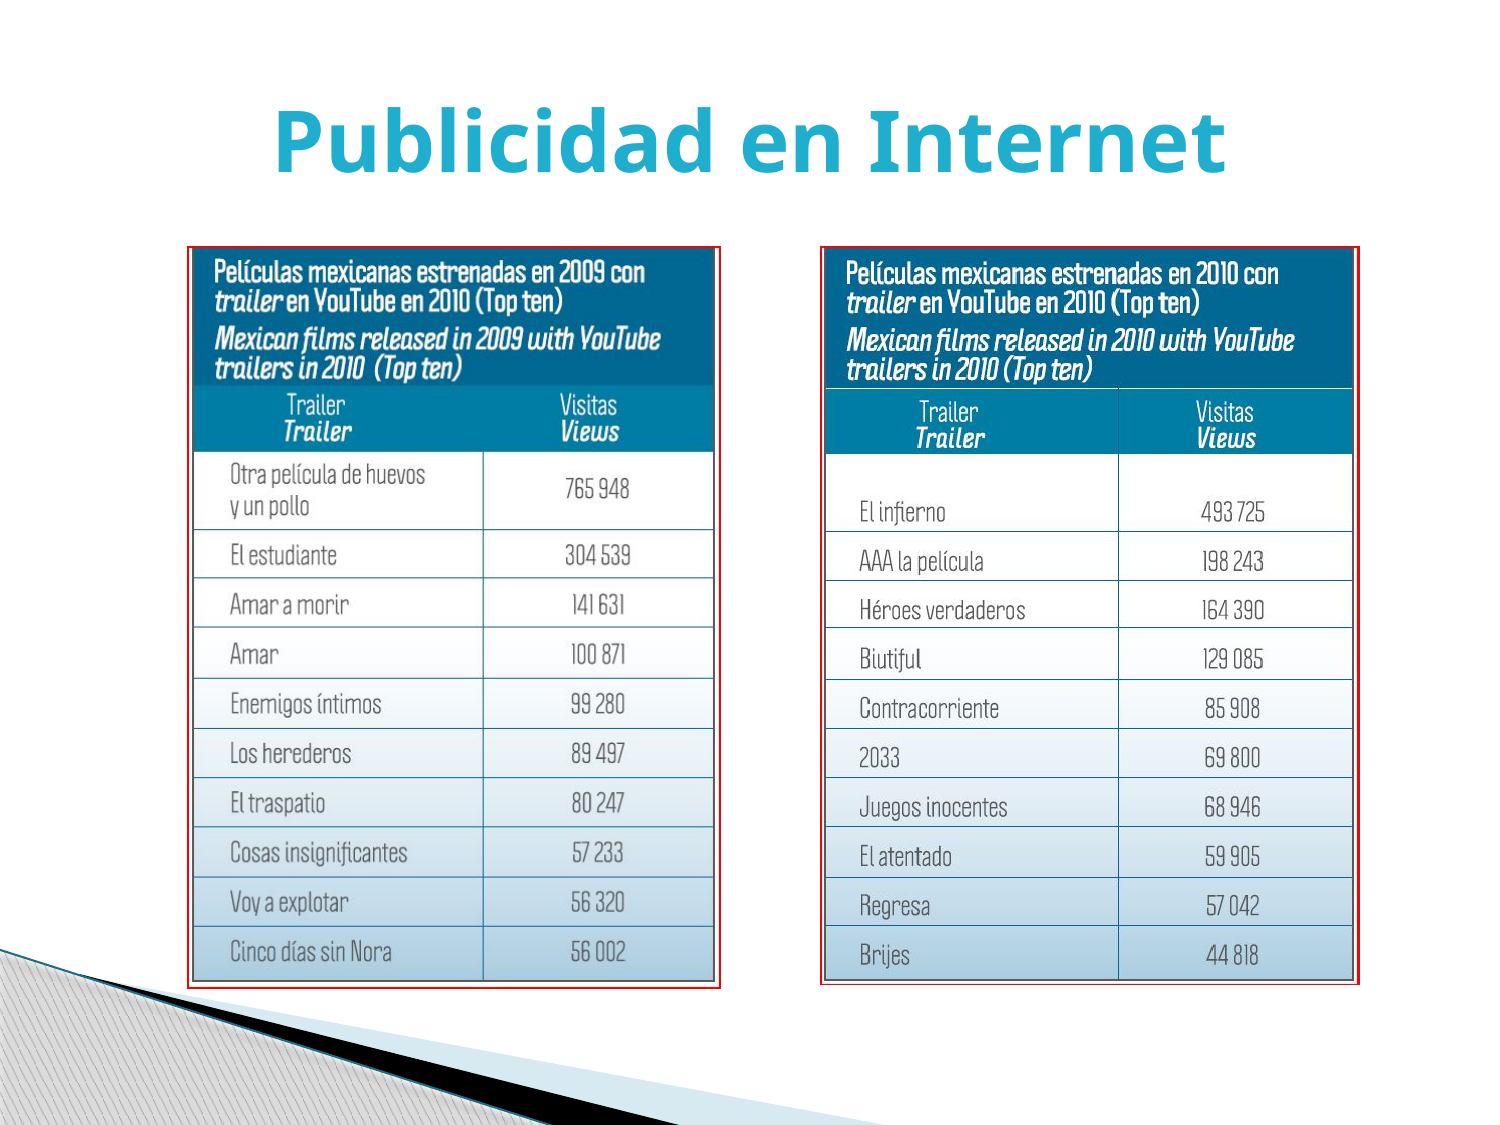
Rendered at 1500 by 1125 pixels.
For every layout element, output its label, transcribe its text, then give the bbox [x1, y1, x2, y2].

picture [820, 245, 1360, 985]
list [187, 245, 721, 989]
title Publicidad en Internet [75, 45, 1425, 233]
